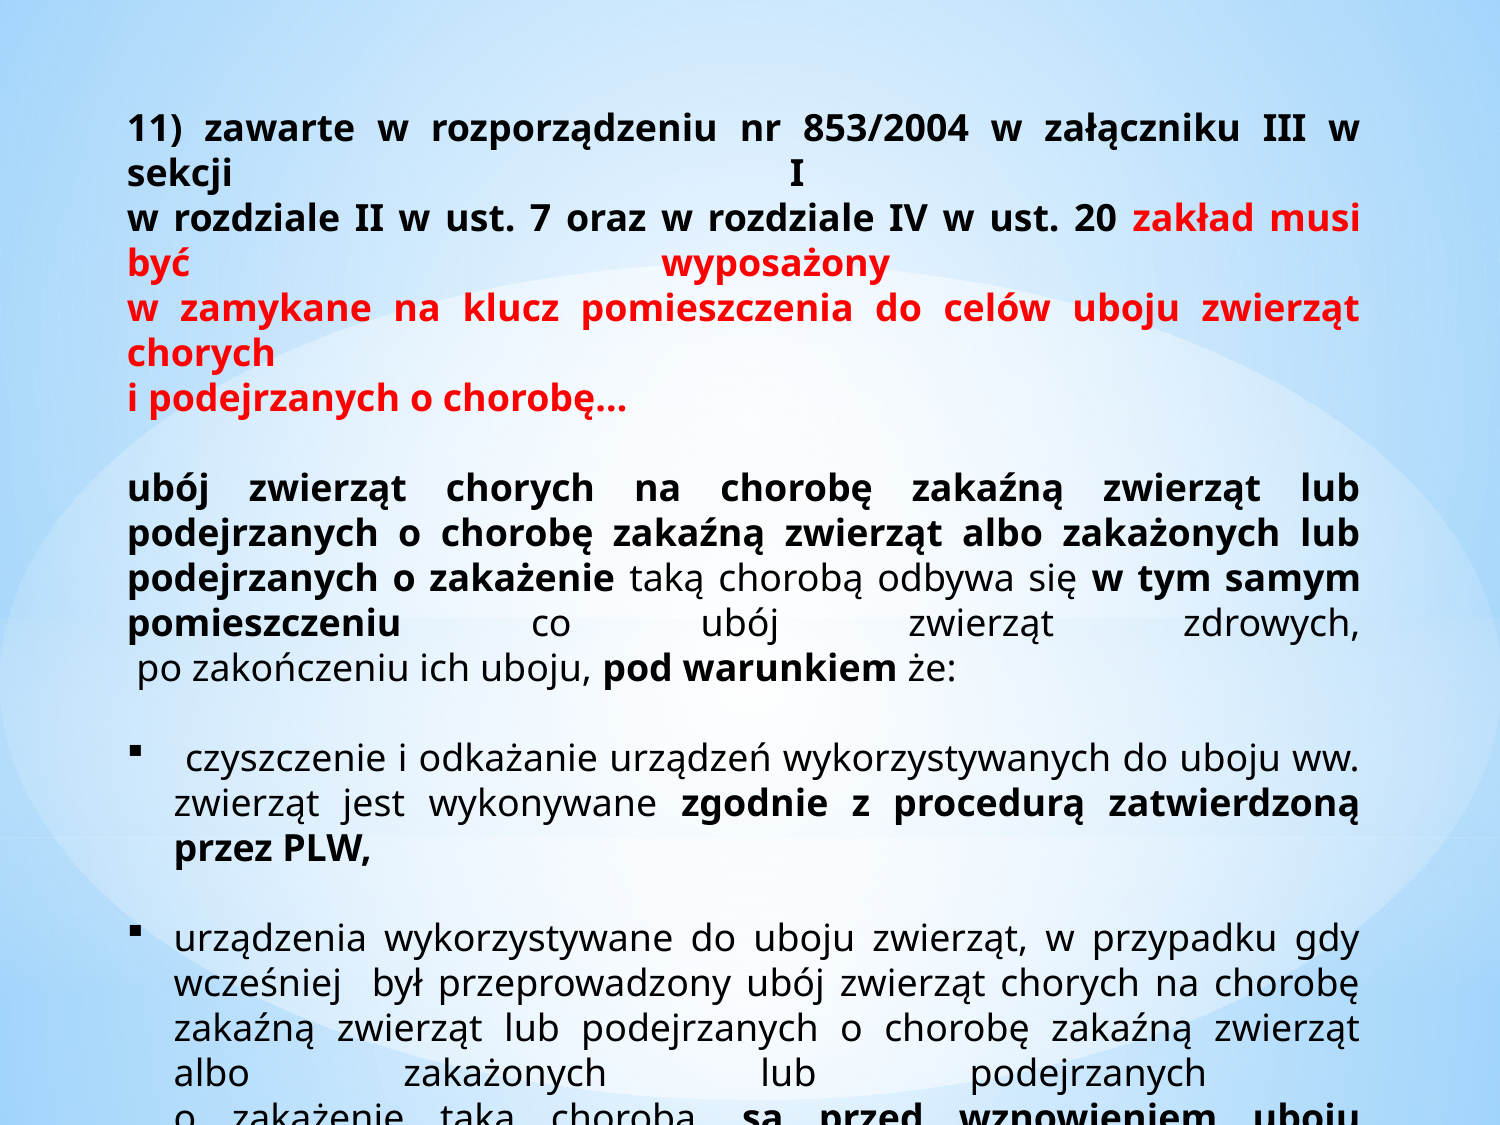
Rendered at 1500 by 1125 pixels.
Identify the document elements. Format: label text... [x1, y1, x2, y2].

text_box 11) zawarte w rozporządzeniu nr 853/2004 w załączniku III w sekcji I w rozdziale II w ust. 7 oraz w rozdziale IV w ust. 20 zakład musi być wyposażony w zamykane na klucz pomieszczenia do celów uboju zwierząt chorych i podejrzanych o chorobę… ubój zwierząt chorych na chorobę zakaźną zwierząt lub podejrzanych o chorobę zakaźną zwierząt albo zakażonych lub podejrzanych o zakażenie taką chorobą odbywa się w tym samym pomieszczeniu co ubój zwierząt zdrowych, po zakończeniu ich uboju, pod warunkiem że: czyszczenie i odkażanie urządzeń wykorzystywanych do uboju ww. zwierząt jest wykonywane zgodnie z procedurą zatwierdzoną przez PLW, urządzenia wykorzystywane do uboju zwierząt, w przypadku gdy wcześniej był przeprowadzony ubój zwierząt chorych na chorobę zakaźną zwierząt lub podejrzanych o chorobę zakaźną zwierząt albo zakażonych lub podejrzanych o zakażenie taką chorobą, są przed wznowieniem uboju oczyszczone i odkażone pod nadzorem urzędowym. [112, 0, 1376, 1125]
